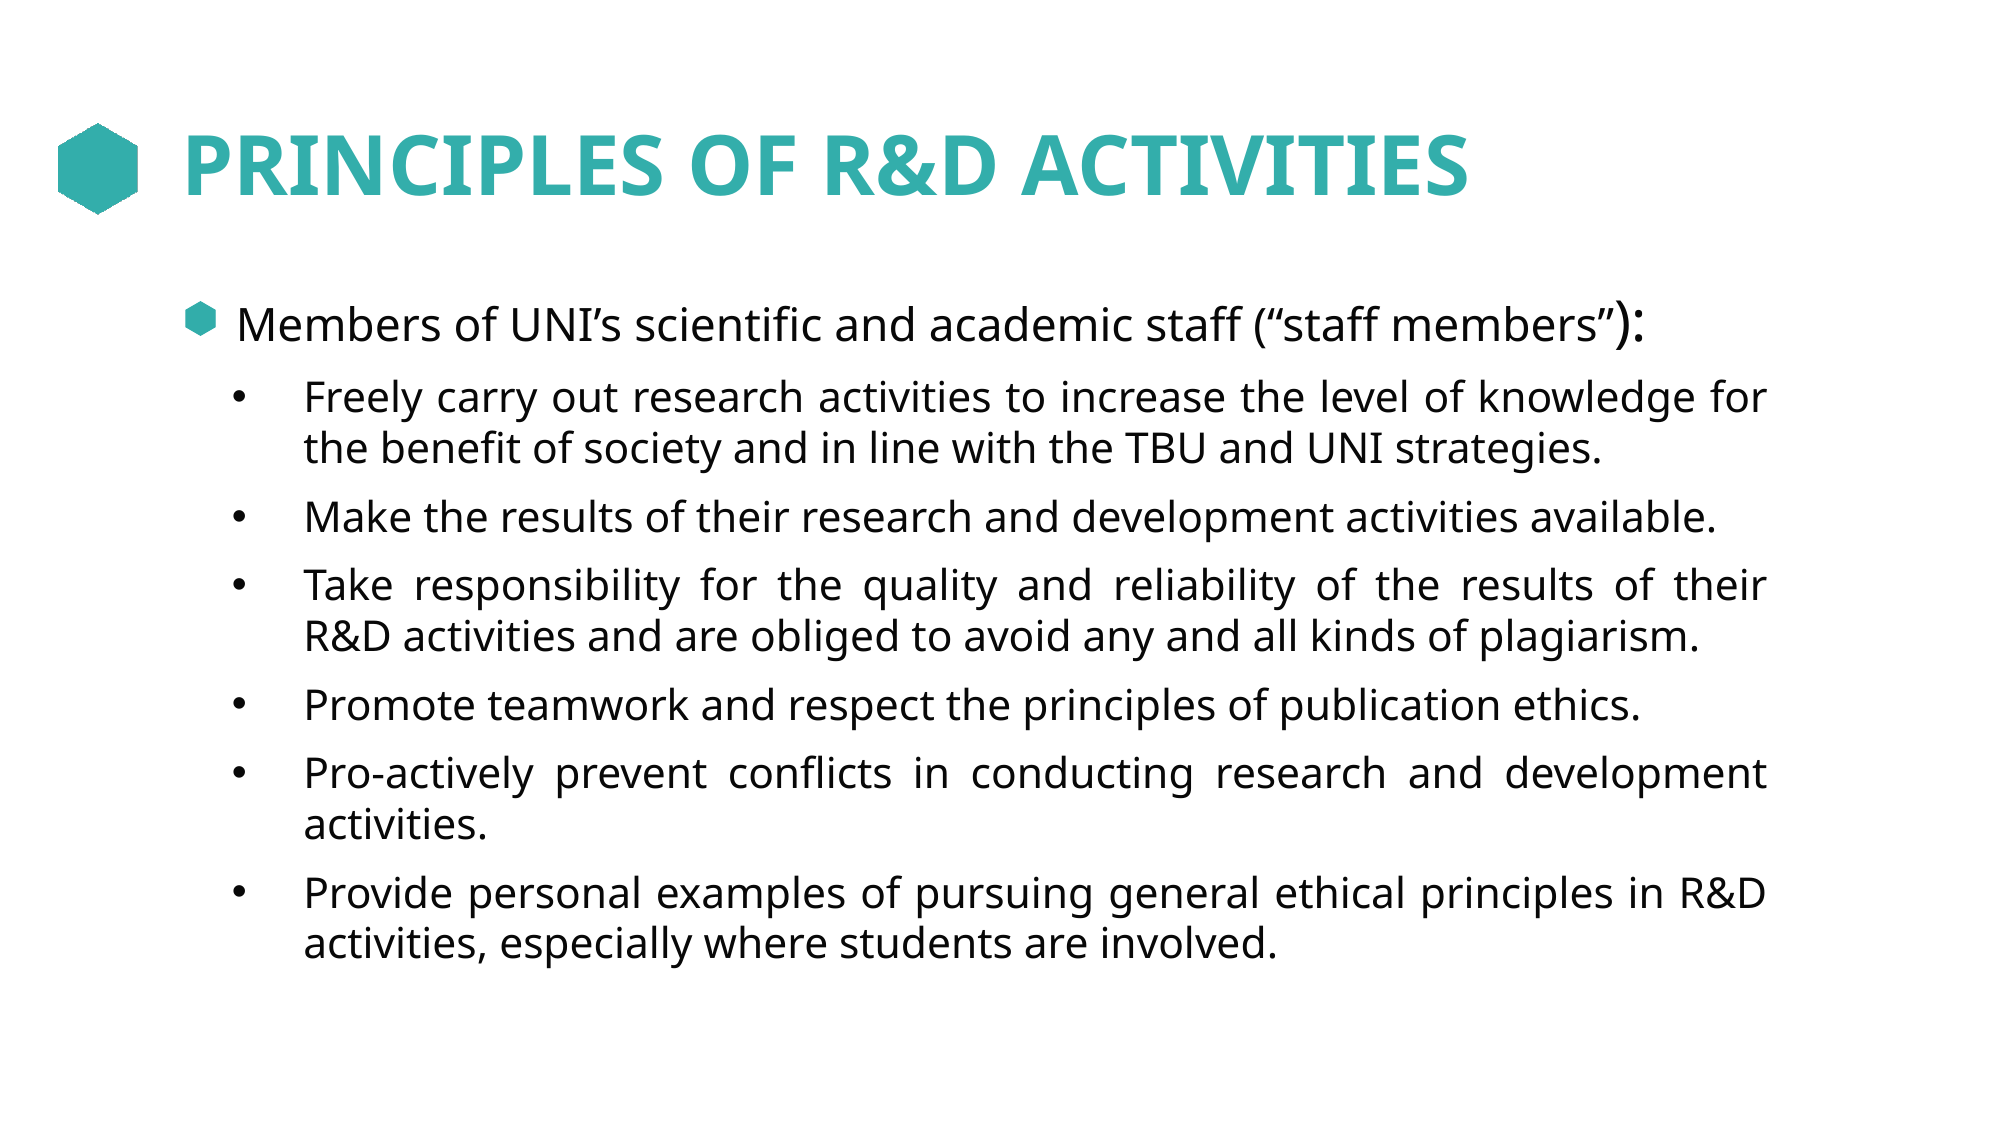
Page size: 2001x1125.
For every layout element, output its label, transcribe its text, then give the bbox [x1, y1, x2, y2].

picture [181, 299, 220, 338]
title PRINCIPLES OF R&D ACTIVITIES [166, 59, 1863, 278]
picture [47, 118, 148, 219]
list Members of UNI’s scientific and academic staff (“staff members”): Freely carry out research activities to increase the level of knowledge for the benefit of society and in line with the TBU and UNI strategies. Make the results of their research and development activities available. Take responsibility for the quality and reliability of the results of their R&D activities and are obliged to avoid any and all kinds of plagiarism. Promote teamwork and respect the principles of publication ethics. Pro-actively prevent conflicts in conducting research and development activities. Provide personal examples of pursuing general ethical principles in R&D activities, especially where students are involved. [166, 277, 1783, 992]
